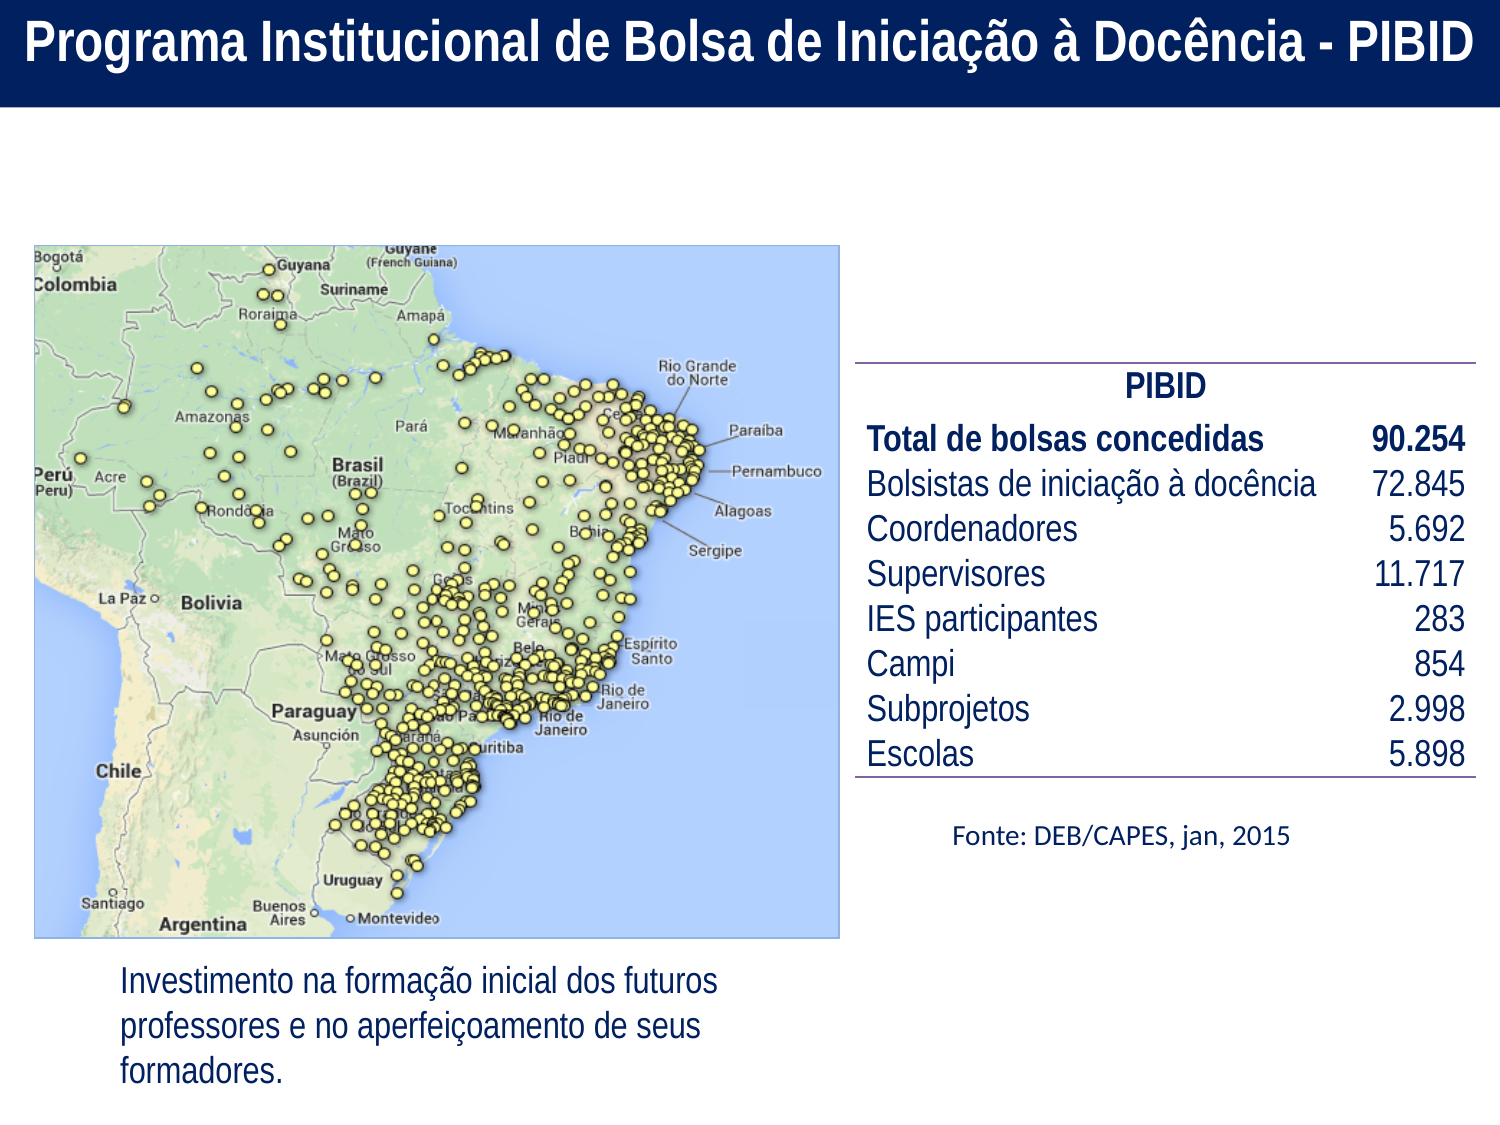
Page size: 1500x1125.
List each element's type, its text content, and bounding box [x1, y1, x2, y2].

table_cell 283 [1341, 597, 1476, 642]
text_box Investimento na formação inicial dos futuros professores e no aperfeiçoamento de seus formadores. [105, 949, 786, 1099]
text_box Fonte: DEB/CAPES, jan, 2015 [937, 808, 1418, 859]
table_cell 5.898 [1341, 732, 1476, 776]
table_cell Campi [855, 642, 1341, 687]
table_cell 854 [1341, 642, 1476, 687]
table_cell Supervisores [855, 552, 1341, 597]
table_cell Subprojetos [855, 687, 1341, 732]
table_cell Bolsistas de iniciação à docência [855, 462, 1341, 507]
table_cell 5.692 [1341, 507, 1476, 552]
table_cell 72.845 [1341, 462, 1476, 507]
table_cell 90.254 [1341, 416, 1476, 462]
table_cell Coordenadores [855, 507, 1341, 552]
table_cell 11.717 [1341, 552, 1476, 597]
table_cell Total de bolsas concedidas [855, 416, 1341, 462]
text_box Programa Institucional de Bolsa de Iniciação à Docência - PIBID [0, 0, 1500, 108]
table_header PIBID [855, 364, 1476, 416]
table_cell Escolas [855, 732, 1341, 776]
table_cell 2.998 [1341, 687, 1476, 732]
table_cell IES participantes [855, 597, 1341, 642]
picture [34, 245, 839, 938]
